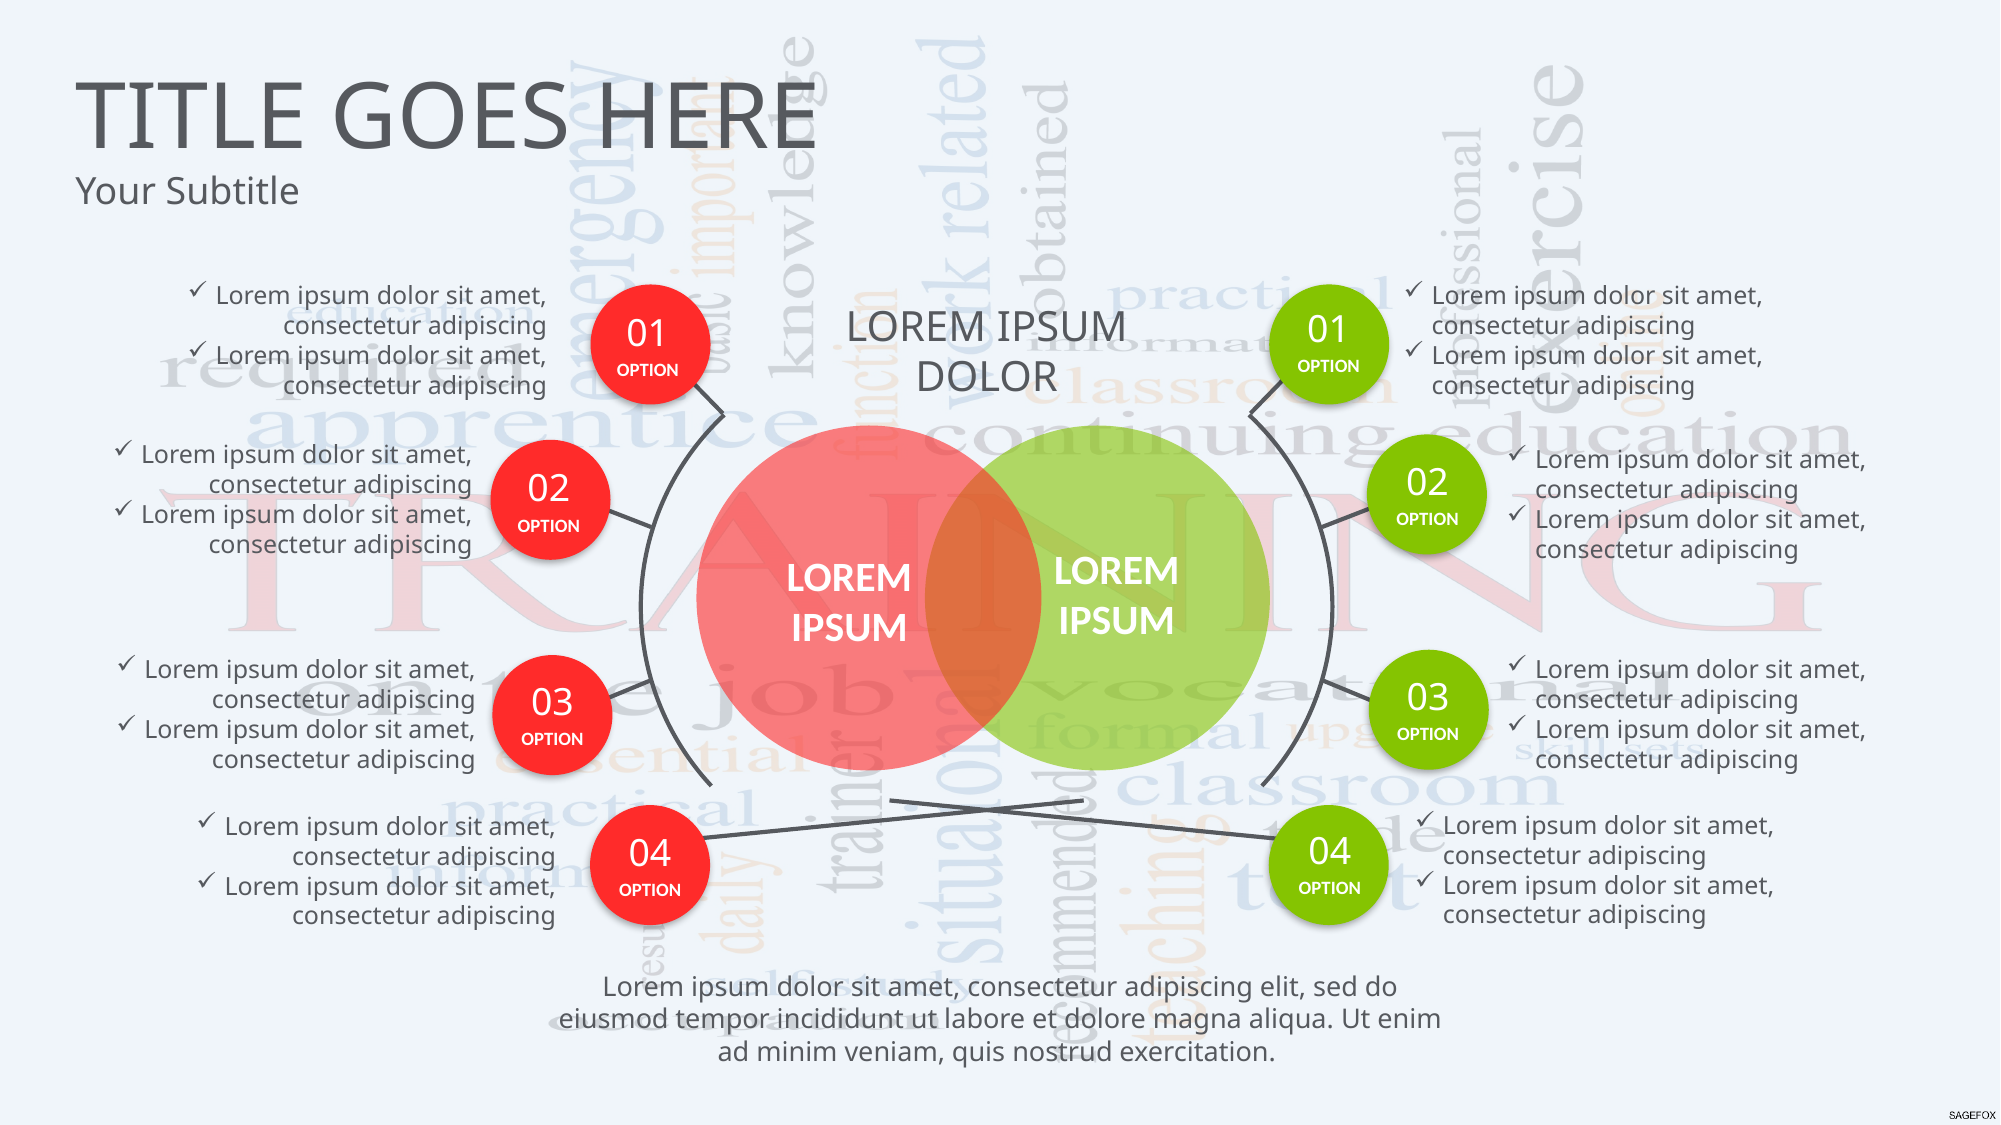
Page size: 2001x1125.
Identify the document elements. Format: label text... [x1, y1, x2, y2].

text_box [488, 439, 611, 560]
text_box TITLE GOES HERE Your Subtitle [60, 49, 1036, 220]
text_box Lorem ipsum dolor sit amet, consectetur adipiscing Lorem ipsum dolor sit amet, consectetur adipiscing [0, 421, 488, 566]
text_box Lorem ipsum dolor sit amet, consectetur adipiscing Lorem ipsum dolor sit amet, consectetur adipiscing [1492, 636, 2000, 782]
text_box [1368, 649, 1489, 770]
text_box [1268, 805, 1390, 926]
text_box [1366, 434, 1488, 555]
text_box Lorem ipsum dolor sit amet, consectetur adipiscing Lorem ipsum dolor sit amet, consectetur adipiscing [1388, 262, 1915, 407]
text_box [1268, 284, 1390, 405]
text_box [492, 655, 613, 776]
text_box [807, 344, 1385, 870]
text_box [587, 284, 711, 405]
picture [1925, 0, 2001, 1125]
text_box Lorem ipsum dolor sit amet, consectetur adipiscing Lorem ipsum dolor sit amet, consectetur adipiscing [1400, 791, 1927, 937]
text_box Lorem ipsum dolor sit amet, consectetur adipiscing Lorem ipsum dolor sit amet, consectetur adipiscing [45, 792, 572, 938]
text_box Lorem ipsum dolor sit amet, consectetur adipiscing Lorem ipsum dolor sit amet, consectetur adipiscing [36, 262, 563, 407]
text_box LOREM IPSUM DOLOR [760, 291, 1213, 344]
text_box Lorem ipsum dolor sit amet, consectetur adipiscing Lorem ipsum dolor sit amet, consectetur adipiscing [1492, 426, 2000, 572]
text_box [589, 805, 710, 926]
text_box Lorem ipsum dolor sit amet, consectetur adipiscing elit, sed do eiusmod tempor incididunt ut labore et dolore magna aliqua. Ut enim ad minim veniam, quis nostrud exercitation. [541, 961, 1459, 1074]
text_box Lorem ipsum dolor sit amet, consectetur adipiscing Lorem ipsum dolor sit amet, consectetur adipiscing [0, 636, 492, 782]
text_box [588, 344, 807, 870]
